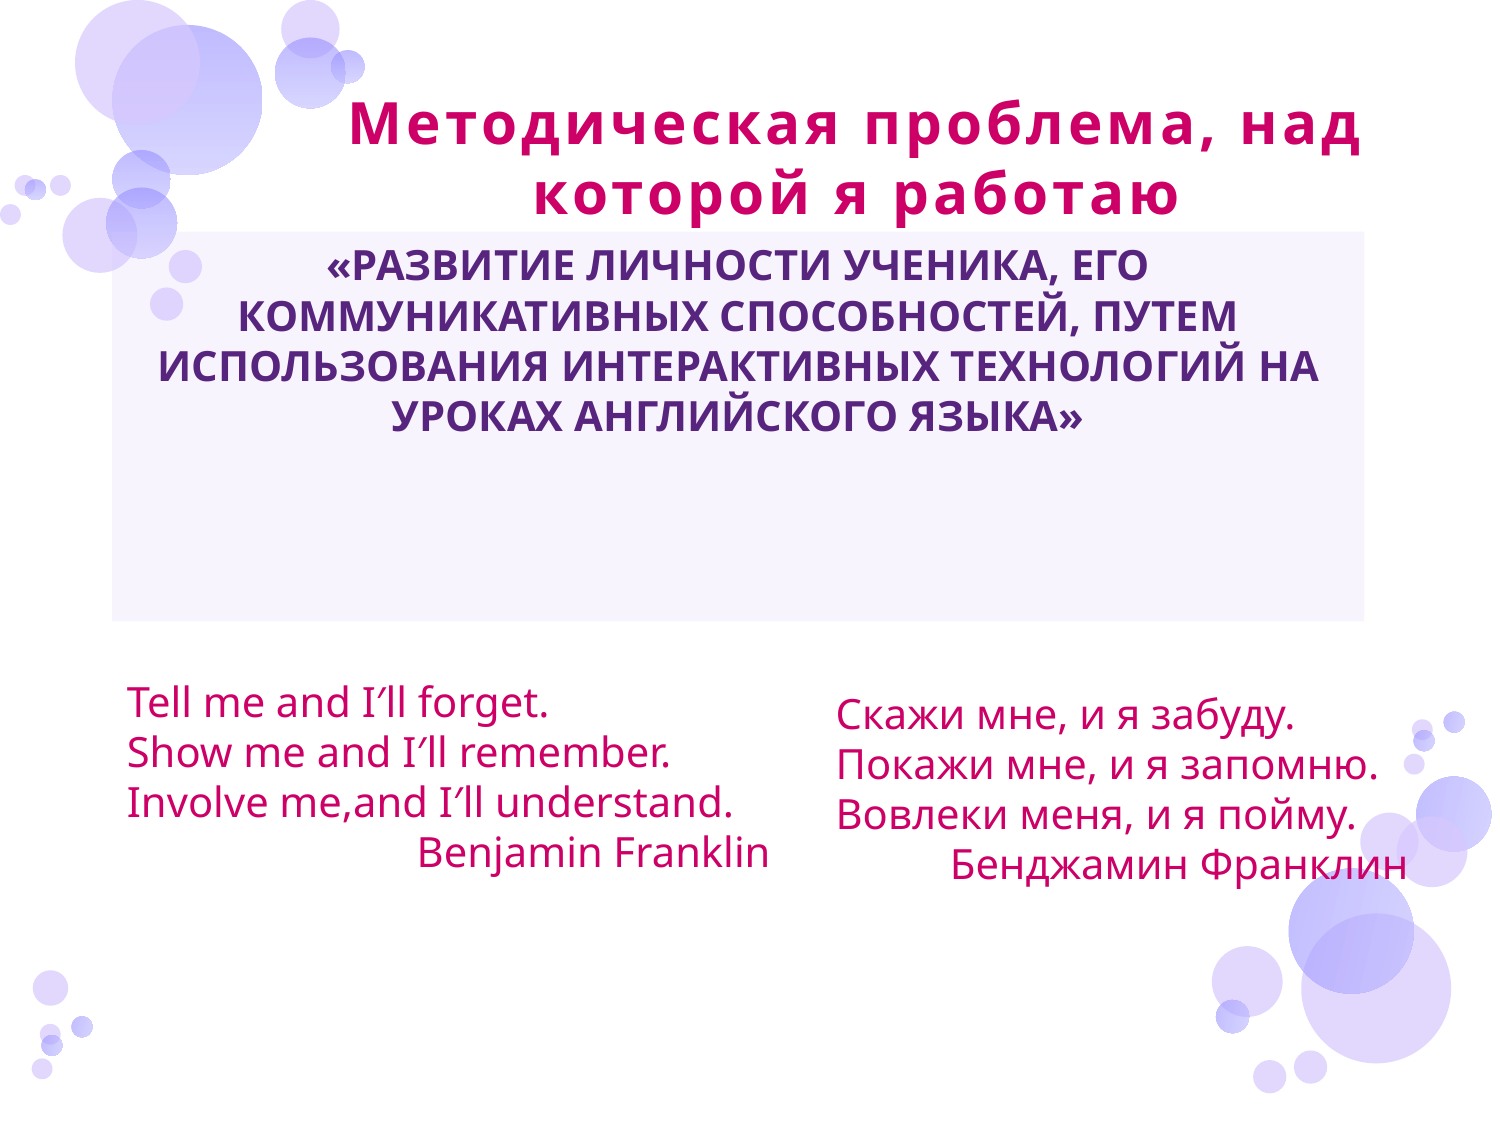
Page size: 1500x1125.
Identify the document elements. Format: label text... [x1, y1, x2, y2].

text_box Tell me and I′ll forget. Show me and I′ll remember. Involve me,and I′ll understand. Benjamin Franklin [112, 668, 786, 884]
title Методическая проблема, над которой я работаю [312, 78, 1401, 234]
text_box Cкажи мне, и я забуду. Покажи мне, и я запомню. Вовлеки меня, и я пойму. Бенджамин Франклин [820, 680, 1424, 896]
list «РАЗВИТИЕ ЛИЧНОСТИ УЧЕНИКА, ЕГО КОММУНИКАТИВНЫХ СПОСОБНОСТЕЙ, ПУТЕМ ИСПОЛЬЗОВАНИЯ ИНТЕРАКТИВНЫХ ТЕХНОЛОГИЙ НА УРОКАХ АНГЛИЙСКОГО ЯЗЫКА» [112, 231, 1365, 622]
